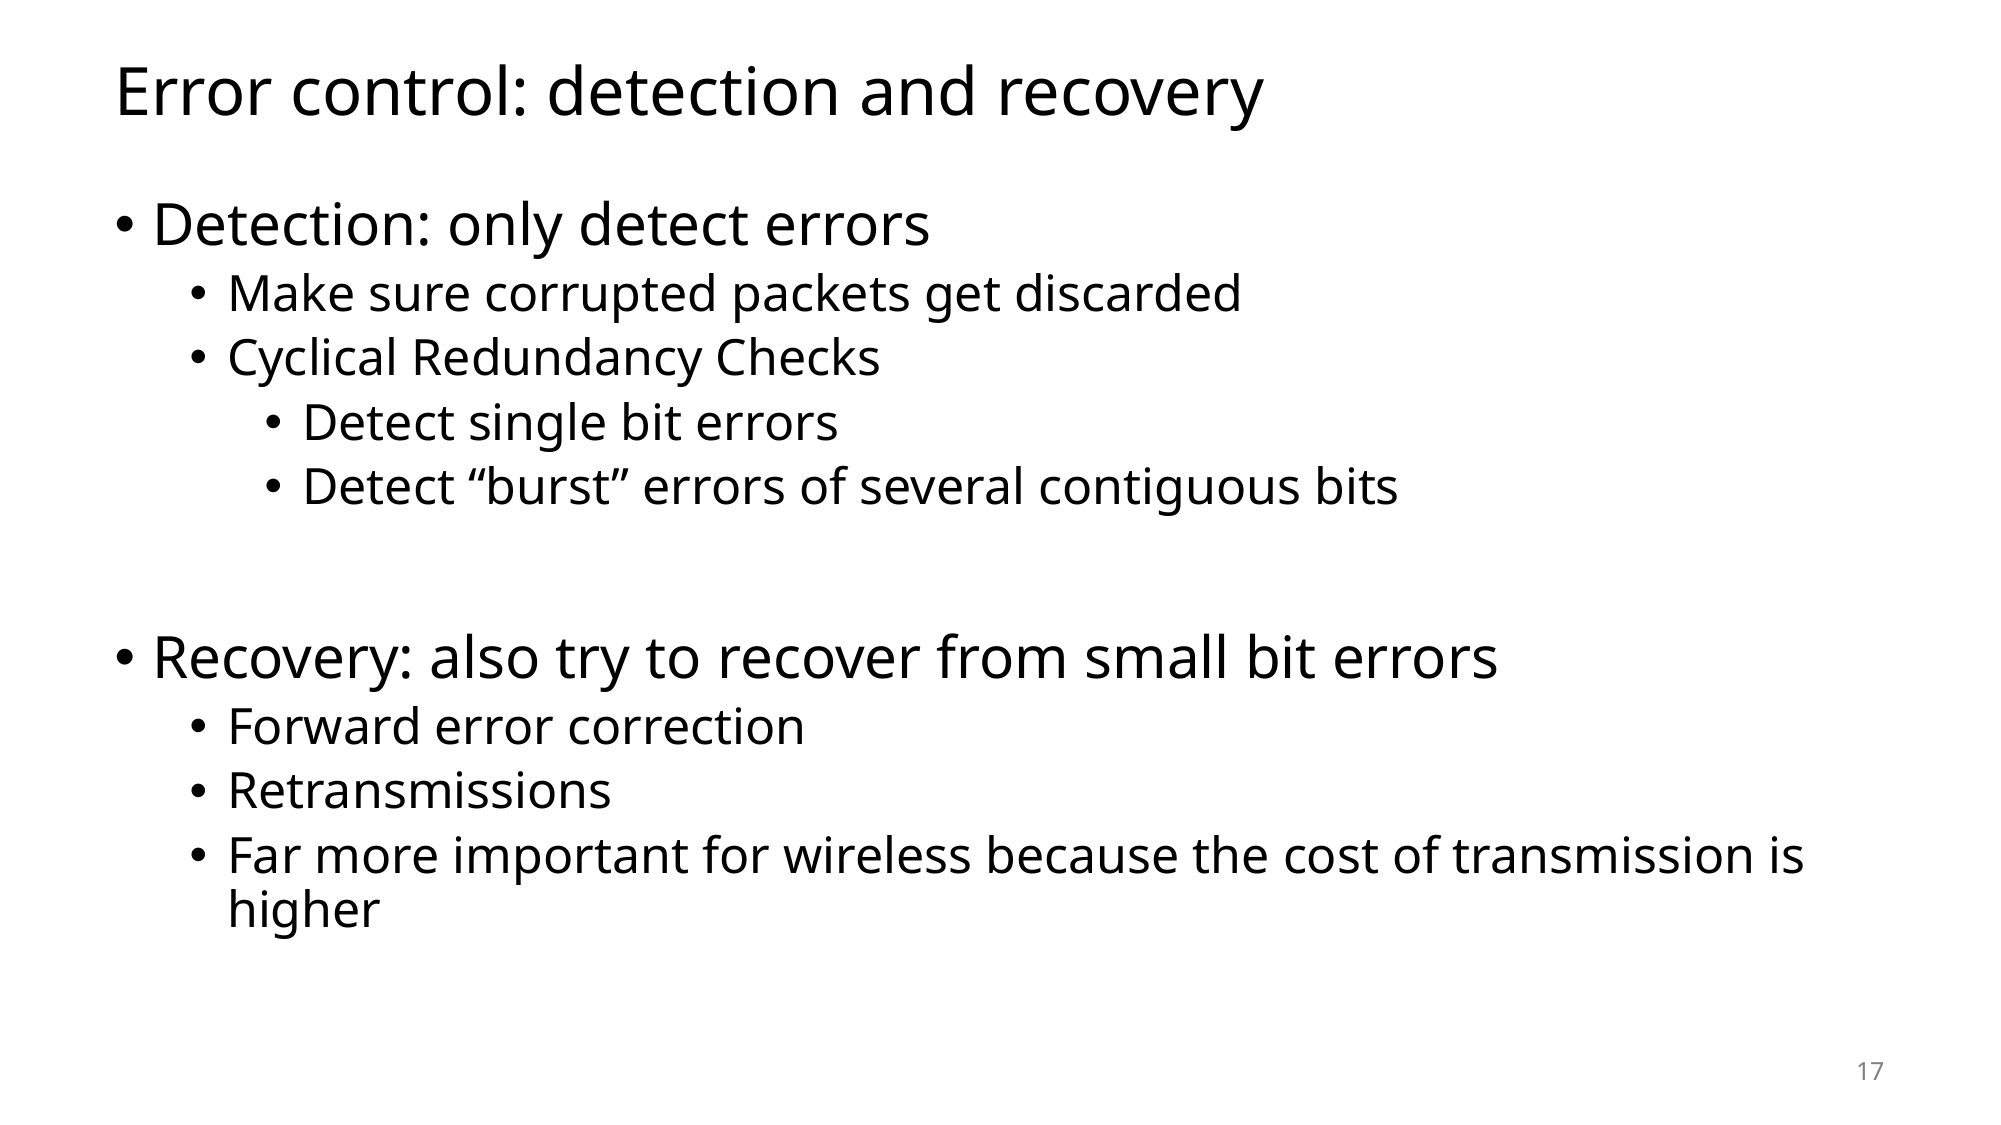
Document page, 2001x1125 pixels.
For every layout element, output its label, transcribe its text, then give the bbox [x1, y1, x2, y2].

list Detection: only detect errors Make sure corrupted packets get discarded Cyclical Redundancy Checks Detect single bit errors Detect “burst” errors of several contiguous bits Recovery: also try to recover from small bit errors Forward error correction Retransmissions Far more important for wireless because the cost of transmission is higher [99, 187, 1900, 1013]
slide_number 17 [1749, 1042, 1900, 1103]
title Error control: detection and recovery [99, 37, 1900, 150]
